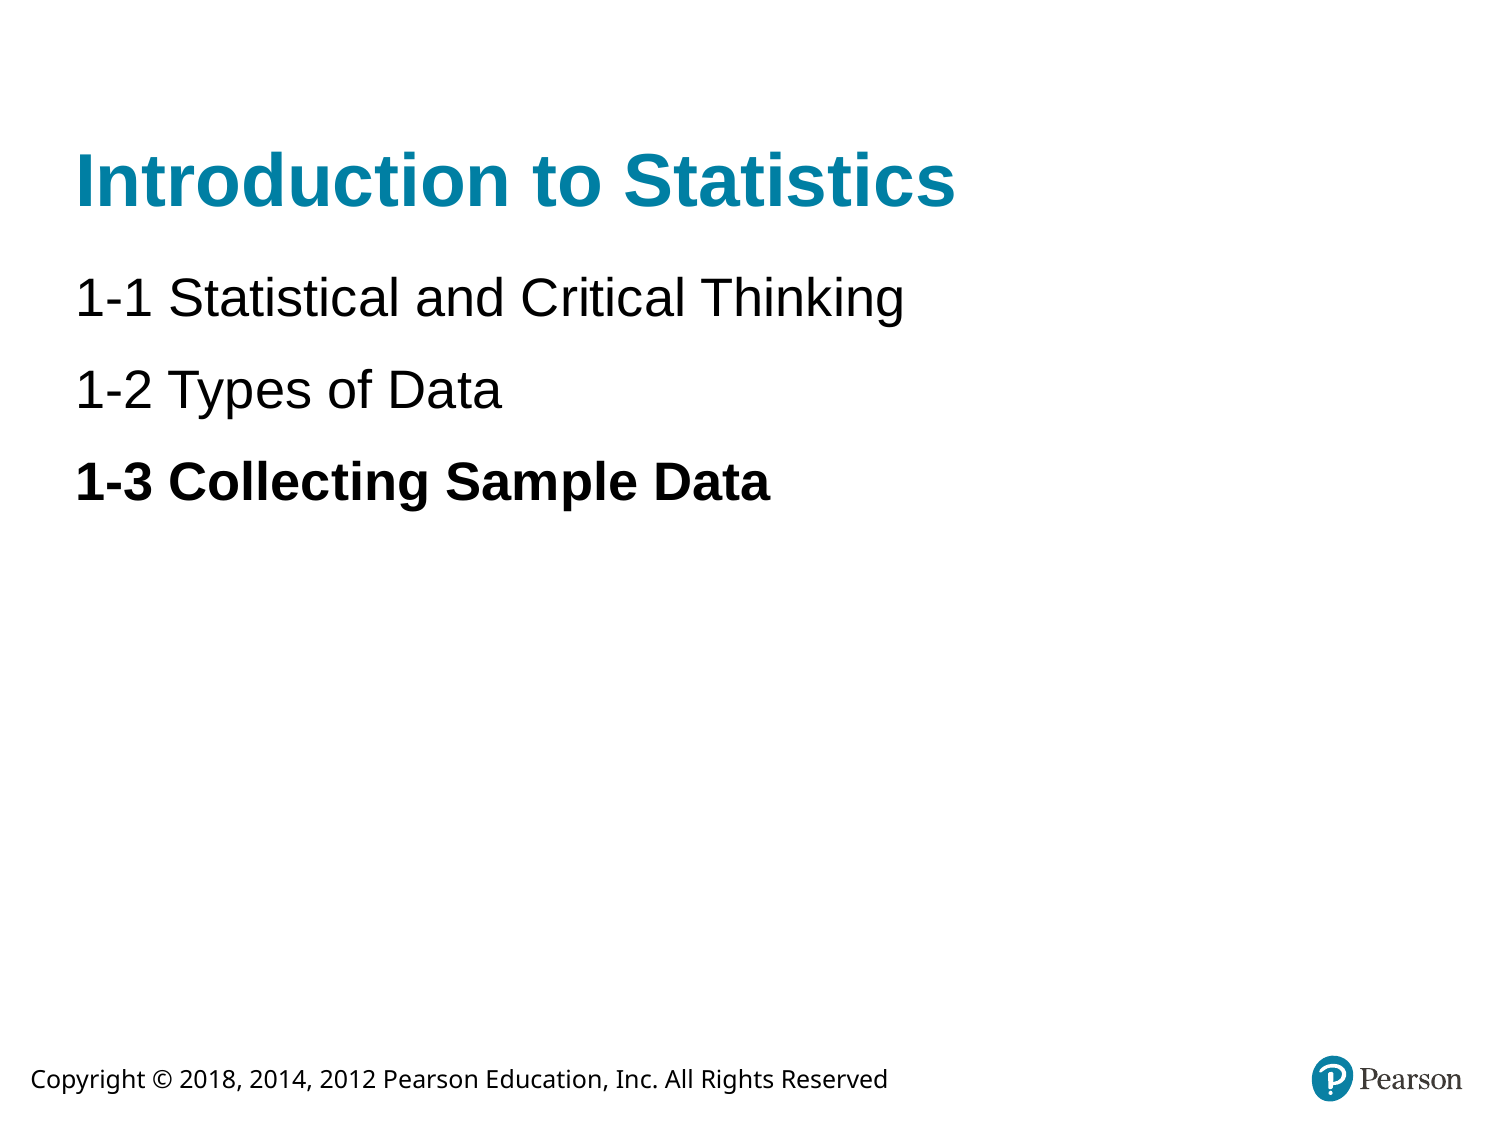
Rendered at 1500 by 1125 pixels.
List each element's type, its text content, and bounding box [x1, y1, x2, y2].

list 1-1 Statistical and Critical Thinking 1-2 Types of Data 1-3 Collecting Sample Data [75, 262, 1425, 1005]
title Introduction to Statistics [75, 41, 1425, 222]
